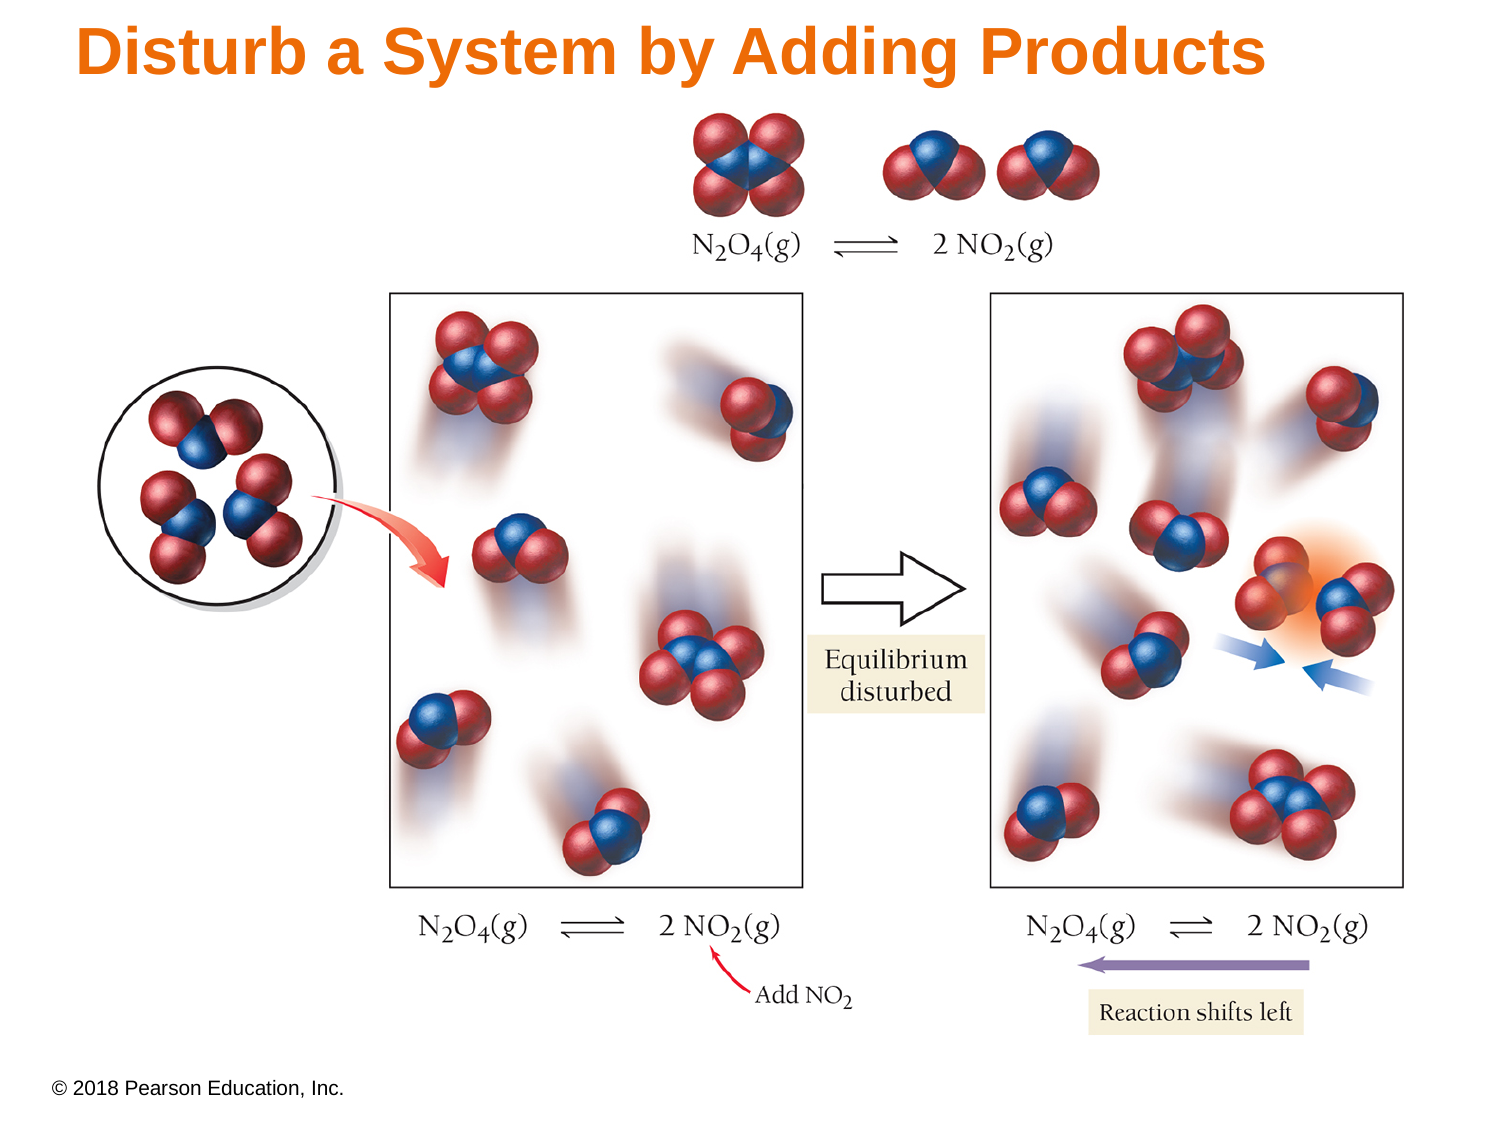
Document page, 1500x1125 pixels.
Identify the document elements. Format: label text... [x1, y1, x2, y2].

title Disturb a System by Adding Products [0, 0, 1500, 203]
picture [86, 101, 1414, 1039]
